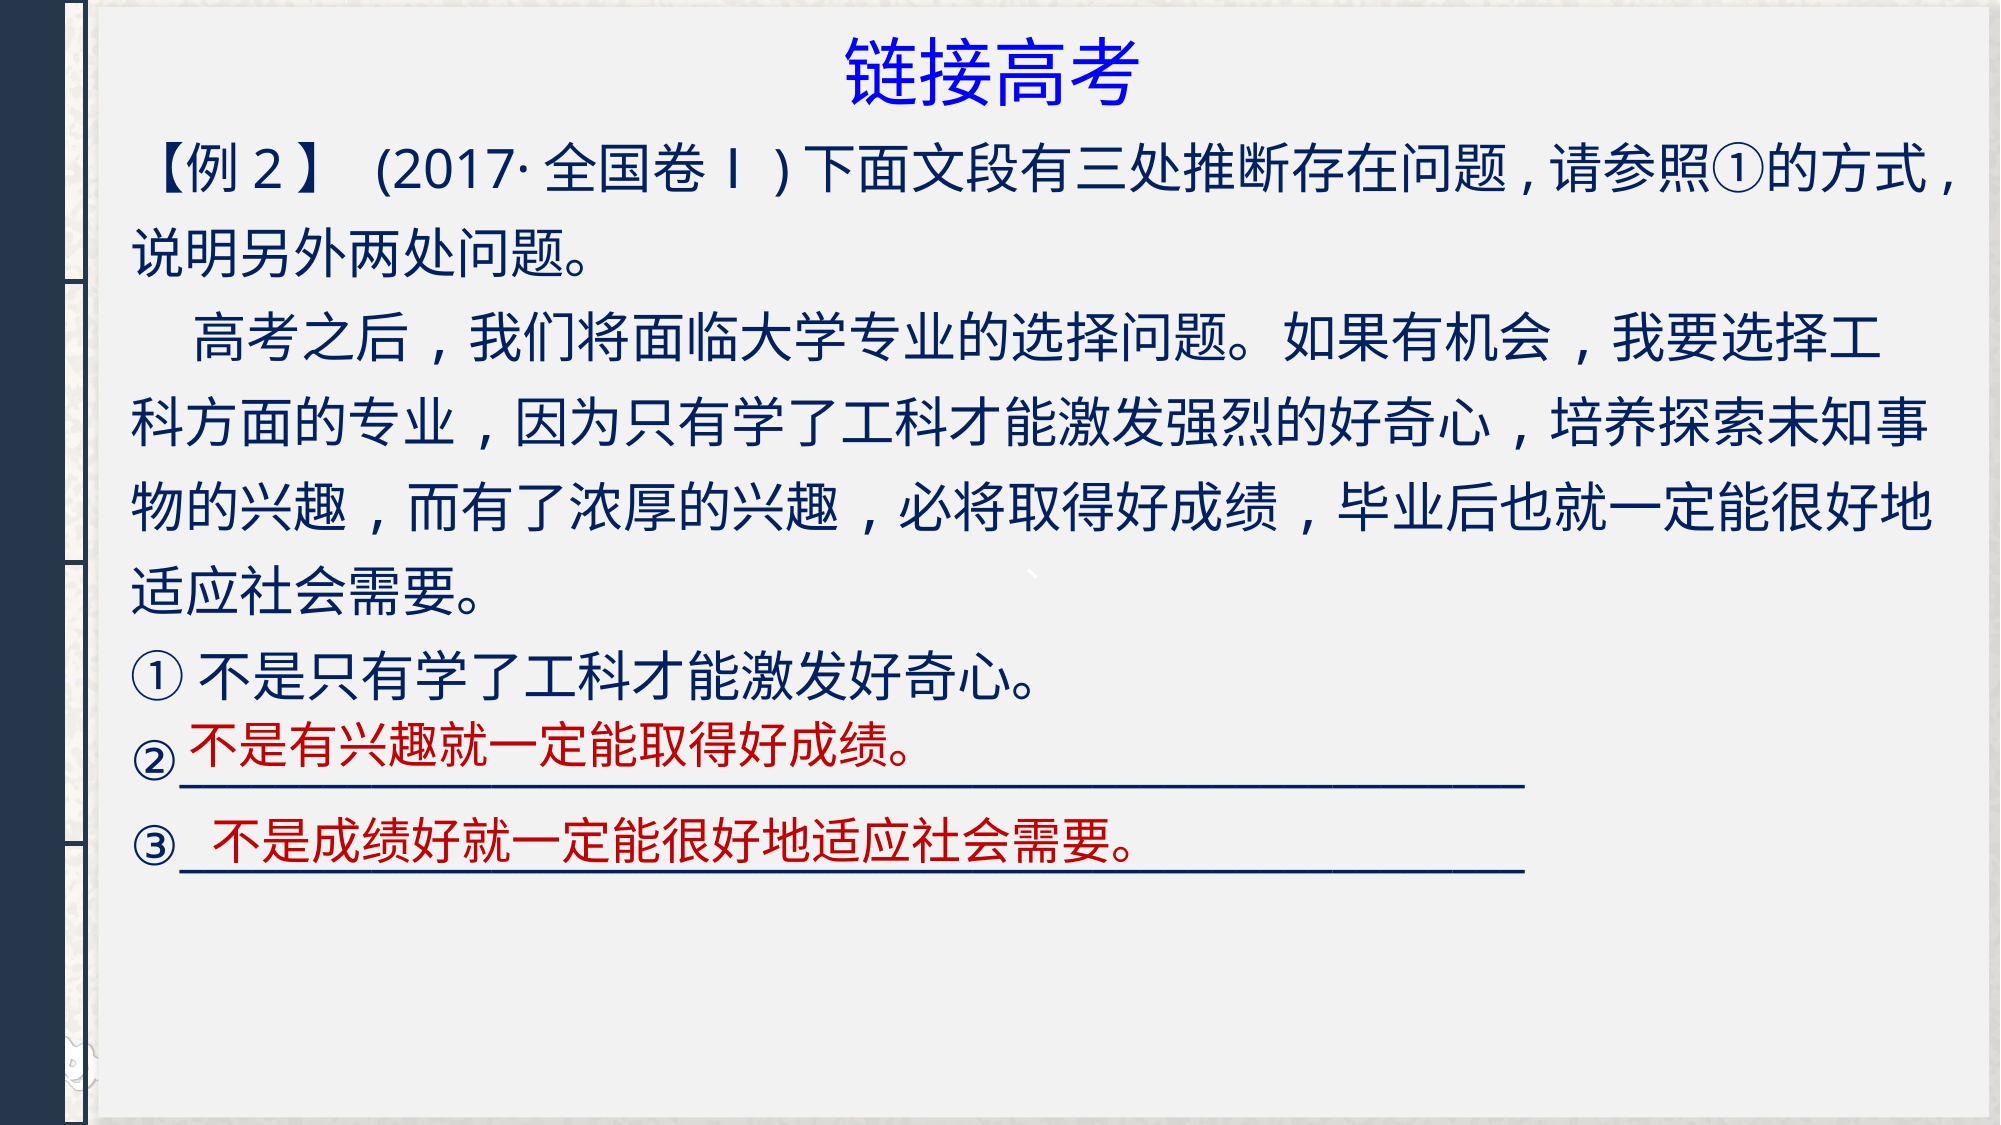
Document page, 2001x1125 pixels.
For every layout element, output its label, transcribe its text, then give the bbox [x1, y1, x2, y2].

text_box [88, 1044, 92, 1087]
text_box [0, 0, 86, 1125]
text_box 不是成绩好就一定能很好地适应社会需要。 [196, 783, 1862, 877]
text_box 不是有兴趣就一定能取得好成绩。 [173, 687, 1839, 781]
text_box 【例2】 (2017·全国卷Ⅰ)下面文段有三处推断存在问题,请参照①的方式,说明另外两处问题。 高考之后,我们将面临大学专业的选择问题。如果有机会,我要选择工科方面的专业,因为只有学了工科才能激发强烈的好奇心,培养探索未知事物的兴趣,而有了浓厚的兴趣,必将取得好成绩,毕业后也就一定能很好地适应社会需要。 ①不是只有学了工科才能激发好奇心。 ②________________________________________________________ ③________________________________________________________ [115, 107, 1952, 884]
text_box 链接高考 [711, 18, 1276, 123]
text_box 、 [97, 6, 1990, 1118]
